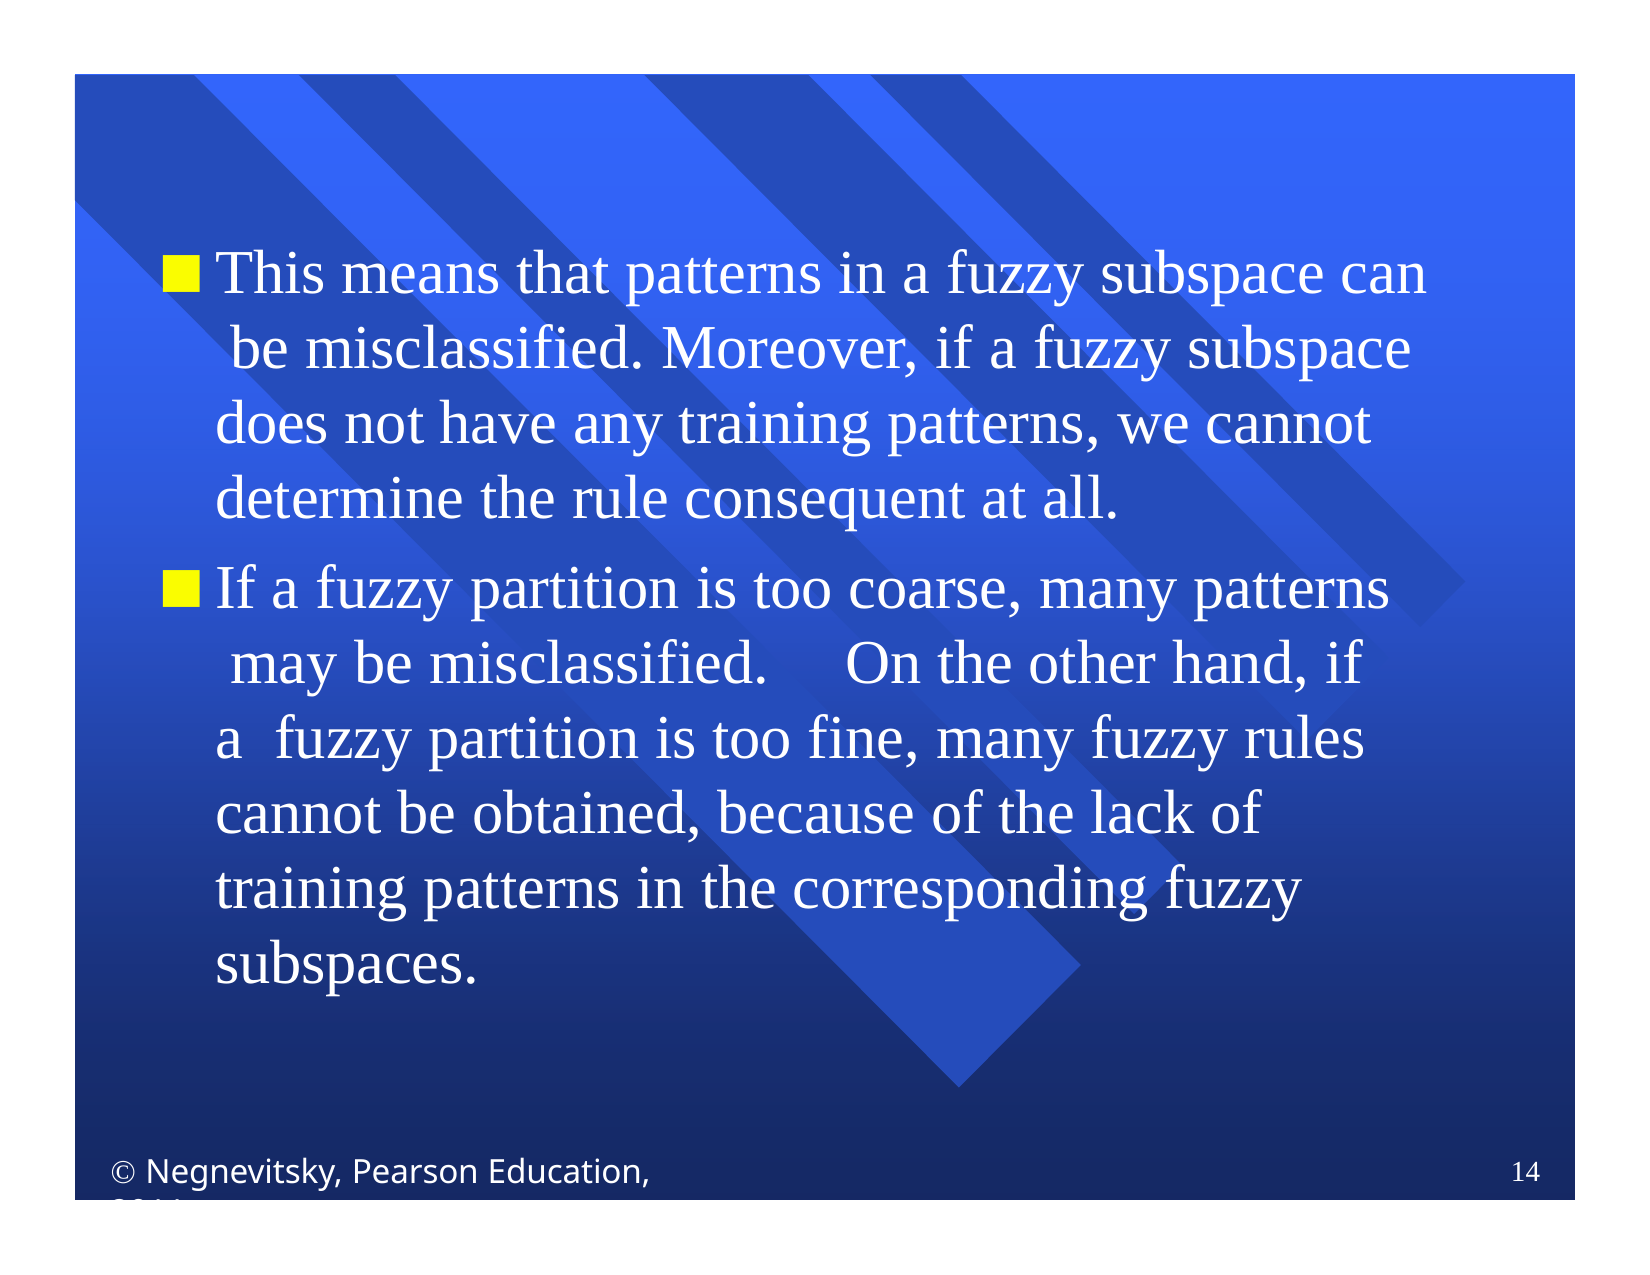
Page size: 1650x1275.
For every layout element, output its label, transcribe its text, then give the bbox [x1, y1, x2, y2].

picture [75, 74, 1575, 1200]
text_box This means that patterns in a fuzzy subspace can be misclassified. Moreover, if a fuzzy subspace does not have any training patterns, we cannot determine the rule consequent at all. If a fuzzy partition is too coarse, many patterns may be misclassified. On the other hand, if a fuzzy partition is too fine, many fuzzy rules cannot be obtained, because of the lack of training patterns in the corresponding fuzzy subspaces. [156, 228, 1434, 996]
footer  Negnevitsky, Pearson Education, 2011 [108, 1147, 722, 1275]
slide_number 14 [1504, 1152, 1547, 1275]
